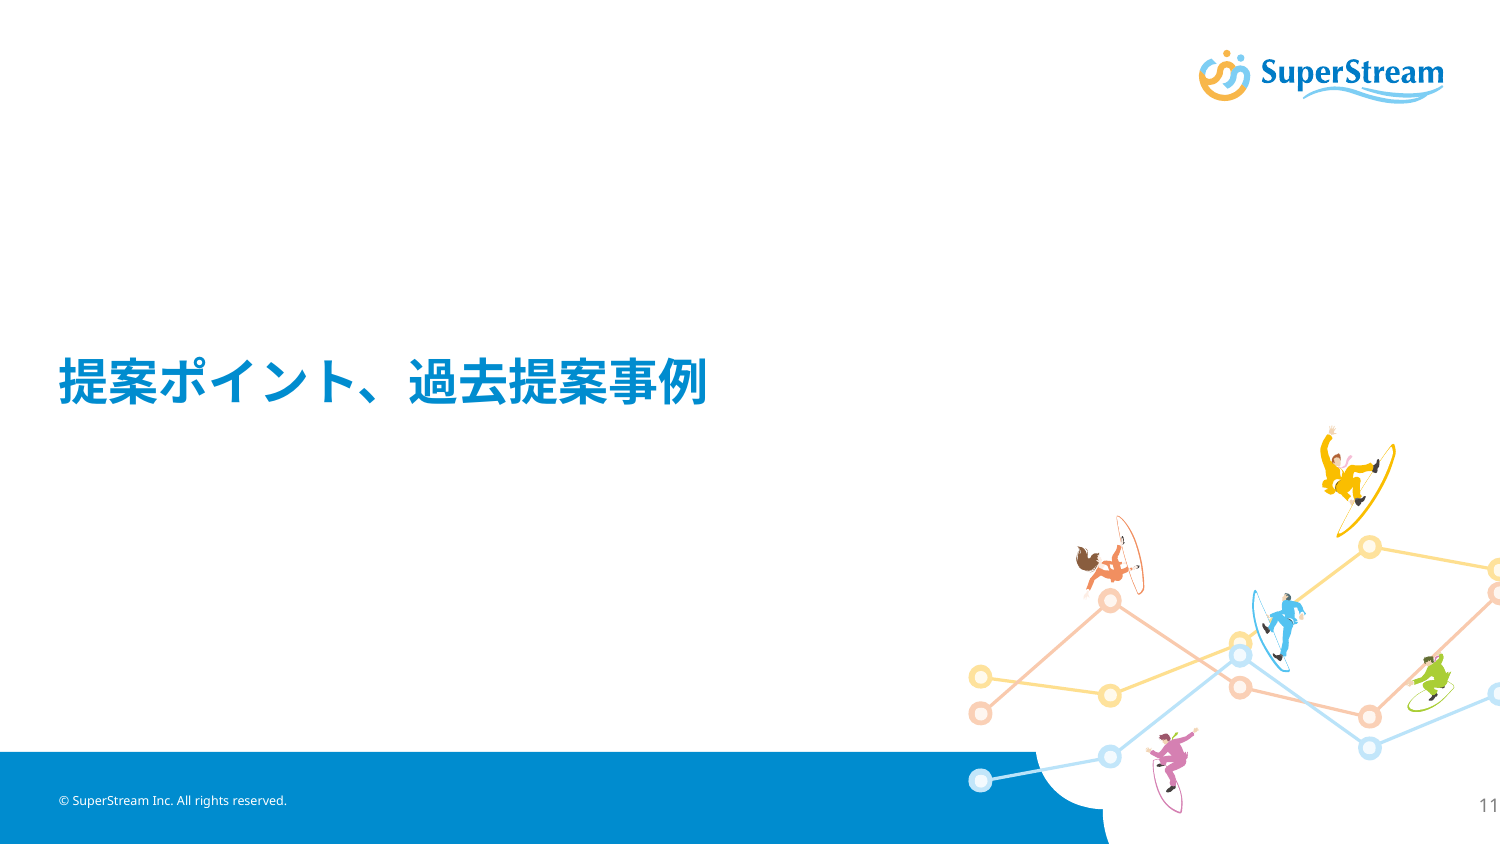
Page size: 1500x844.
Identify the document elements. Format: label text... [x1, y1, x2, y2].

title 提案ポイント、過去提案事例 [58, 215, 1223, 540]
footer © SuperStream Inc. All rights reserved. [58, 788, 414, 811]
slide_number 11 [1440, 797, 1500, 820]
